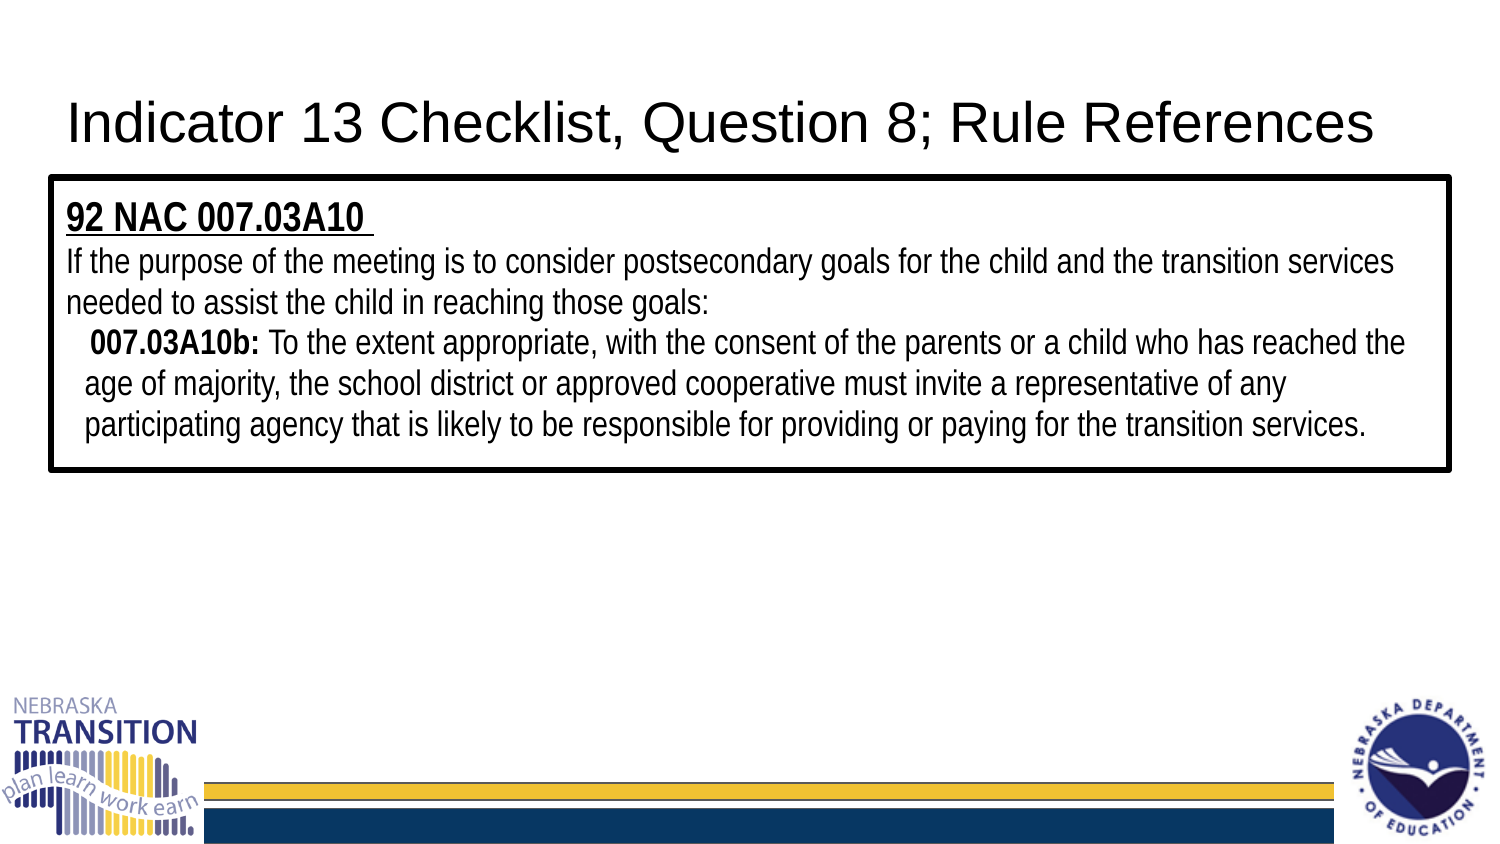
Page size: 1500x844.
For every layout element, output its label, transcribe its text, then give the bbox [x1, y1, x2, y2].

picture [1334, 690, 1500, 844]
picture [0, 684, 204, 844]
text_box Indicator 13 Checklist, Question 8; Rule References [51, 75, 1449, 170]
text_box 92 NAC 007.03A10 If the purpose of the meeting is to consider postsecondary goals for the child and the transition services needed to assist the child in reaching those goals: 007.03A10b: To the extent appropriate, with the consent of the parents or a child who has reached the age of majority, the school district or approved cooperative must invite a representative of any participating agency that is likely to be responsible for providing or paying for the transition services. [51, 177, 1449, 471]
